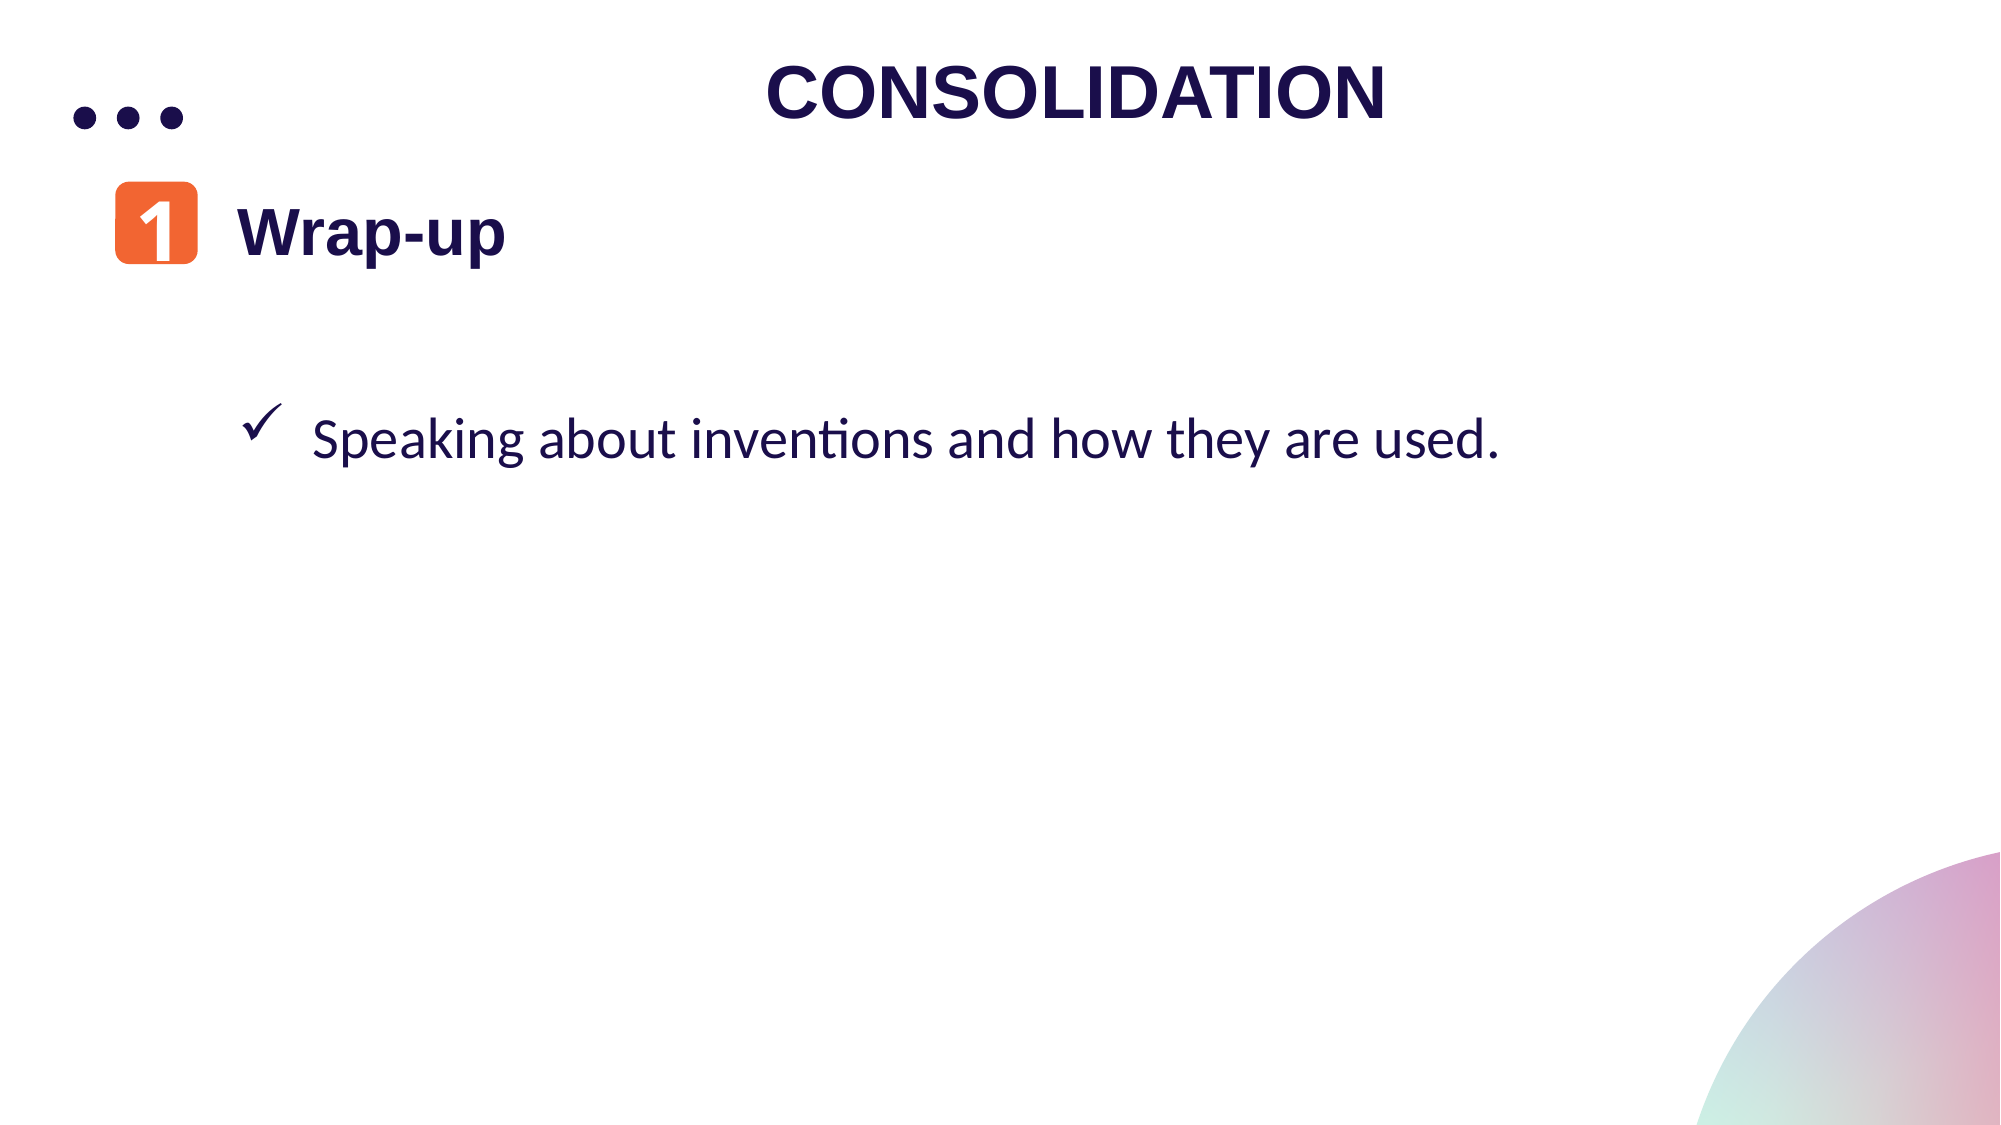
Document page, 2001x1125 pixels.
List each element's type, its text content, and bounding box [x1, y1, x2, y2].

text_box 1 [120, 170, 194, 286]
text_box [115, 185, 120, 261]
text_box Speaking about inventions and how they are used. [222, 392, 1631, 478]
text_box CONSOLIDATION [750, 36, 1501, 142]
text_box [194, 186, 198, 260]
picture [1696, 852, 2001, 1125]
text_box Wrap-up [222, 181, 973, 277]
